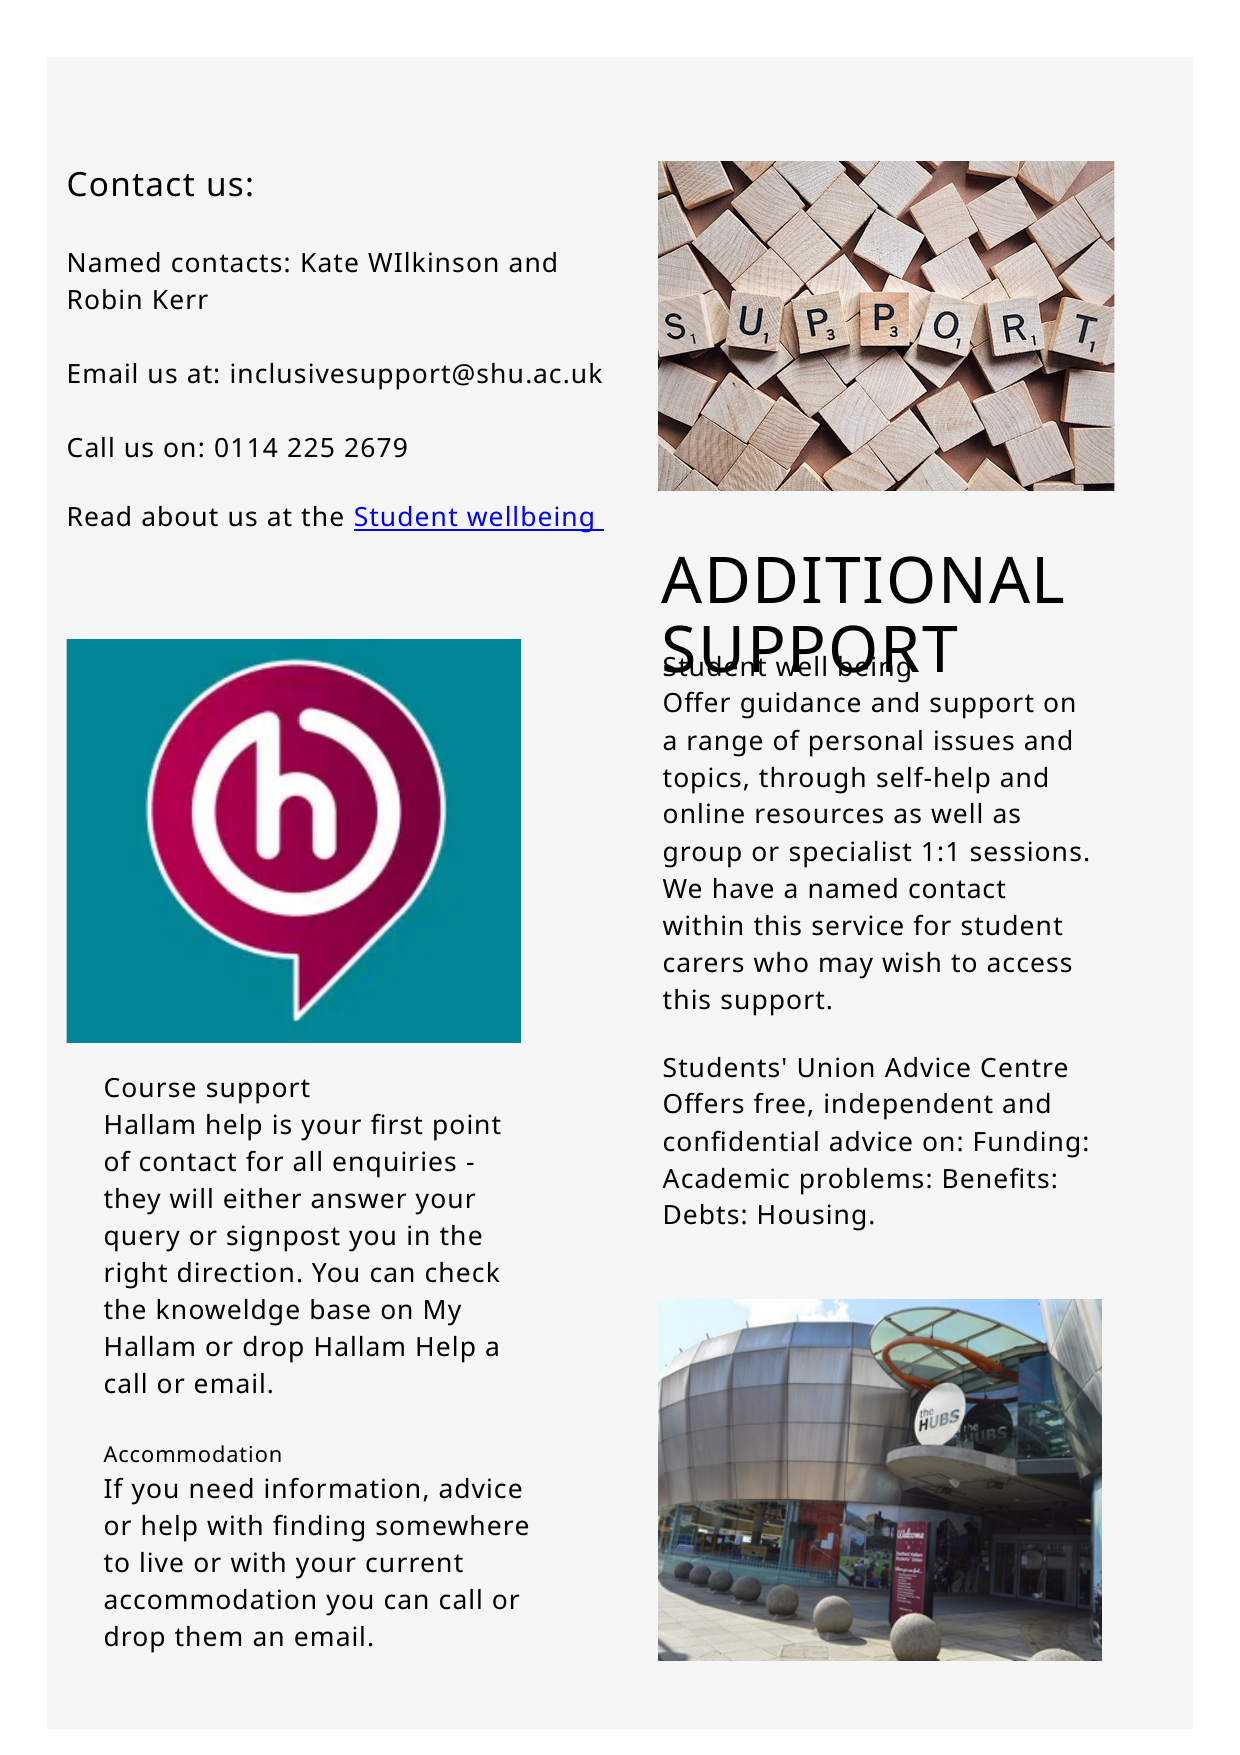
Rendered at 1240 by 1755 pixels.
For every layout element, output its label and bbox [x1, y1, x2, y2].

text_box [657, 1299, 1103, 1662]
picture [46, 57, 1194, 1729]
text_box [66, 639, 522, 1043]
